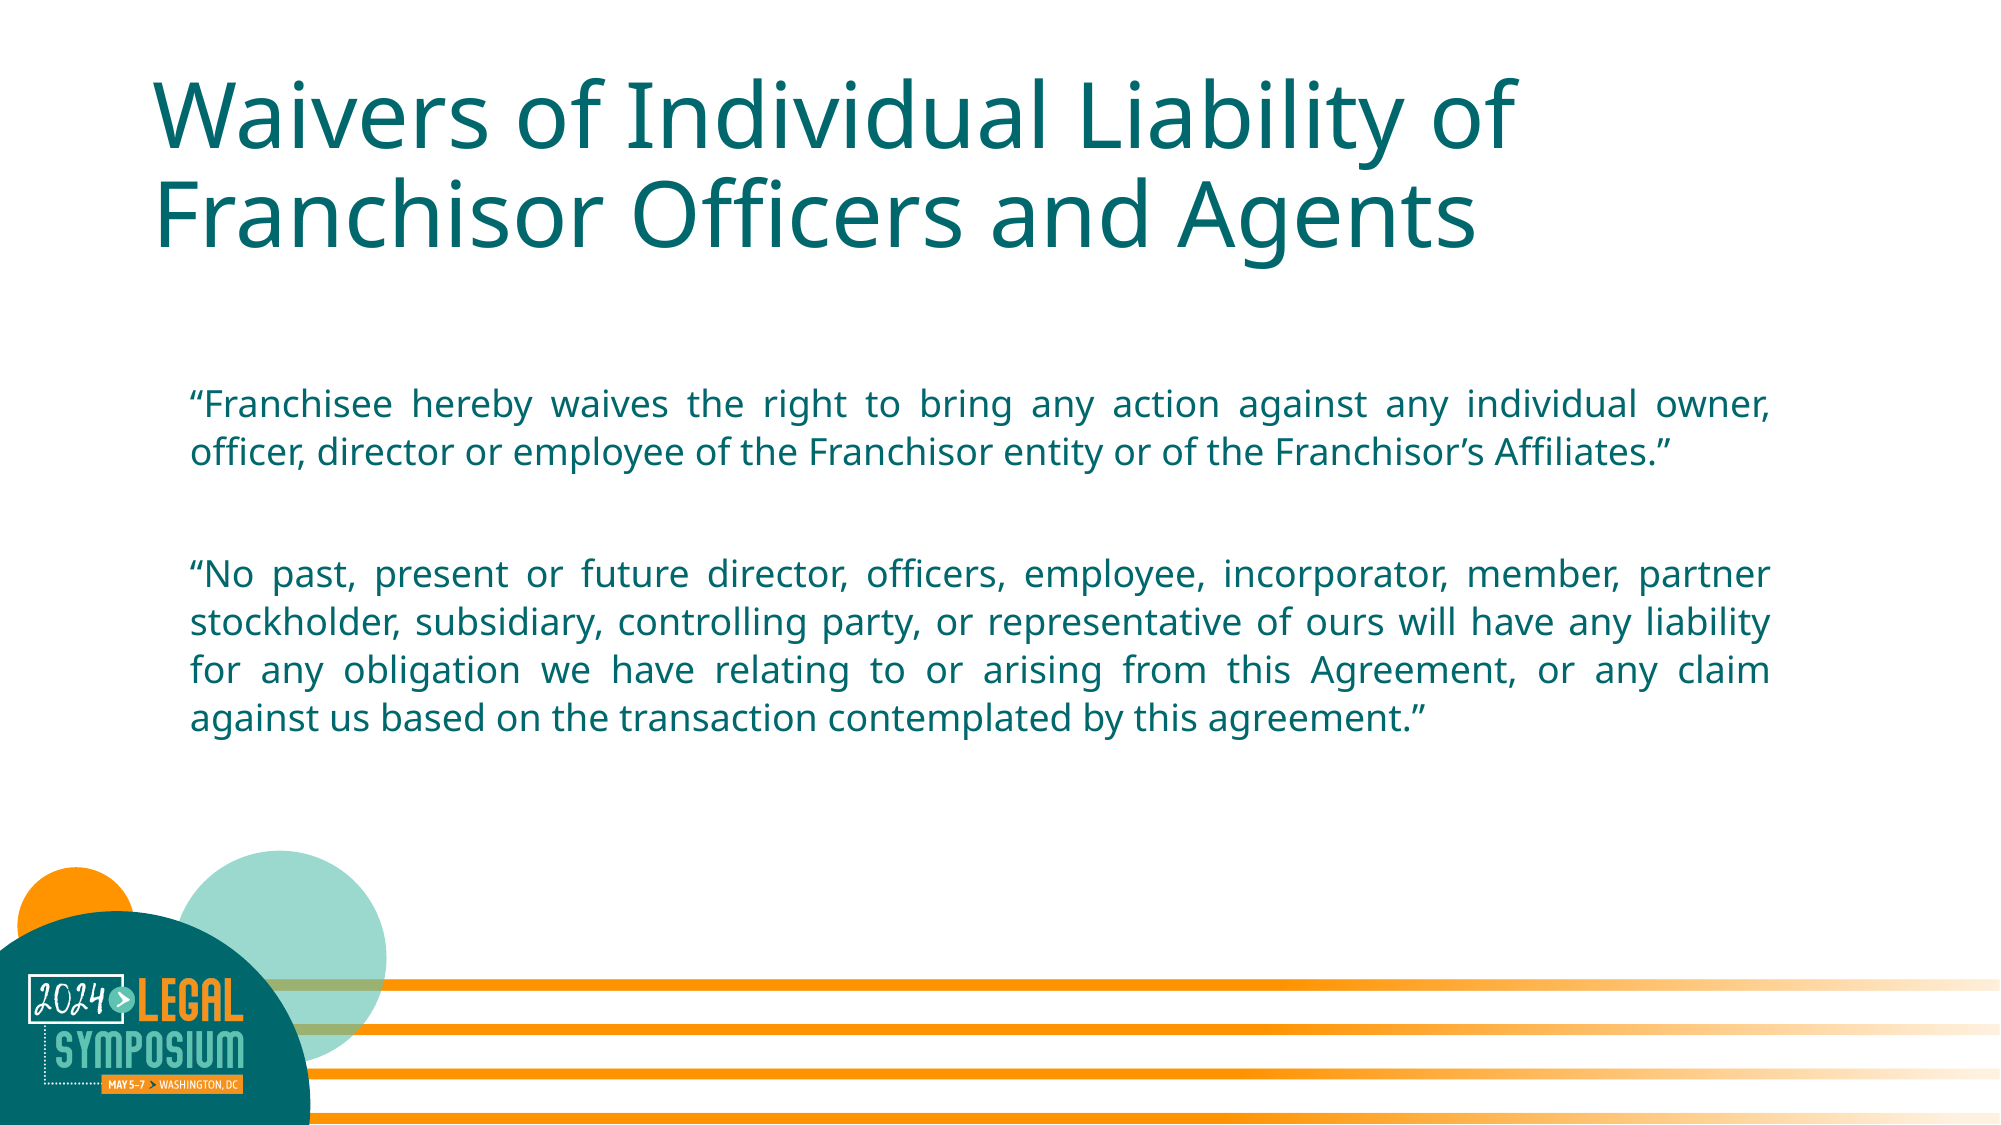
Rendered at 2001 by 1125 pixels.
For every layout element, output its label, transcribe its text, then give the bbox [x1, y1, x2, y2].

list “Franchisee hereby waives the right to bring any action against any individual owner, officer, director or employee of the Franchisor entity or of the Franchisor’s Affiliates.” “No past, present or future director, officers, employee, incorporator, member, partner stockholder, subsidiary, controlling party, or representative of ours will have any liability for any obligation we have relating to or arising from this Agreement, or any claim against us based on the transaction contemplated by this agreement.” [137, 299, 1863, 851]
title Waivers of Individual Liability of Franchisor Officers and Agents [137, 59, 1863, 278]
picture [306, 979, 2000, 1125]
picture [28, 965, 247, 1094]
